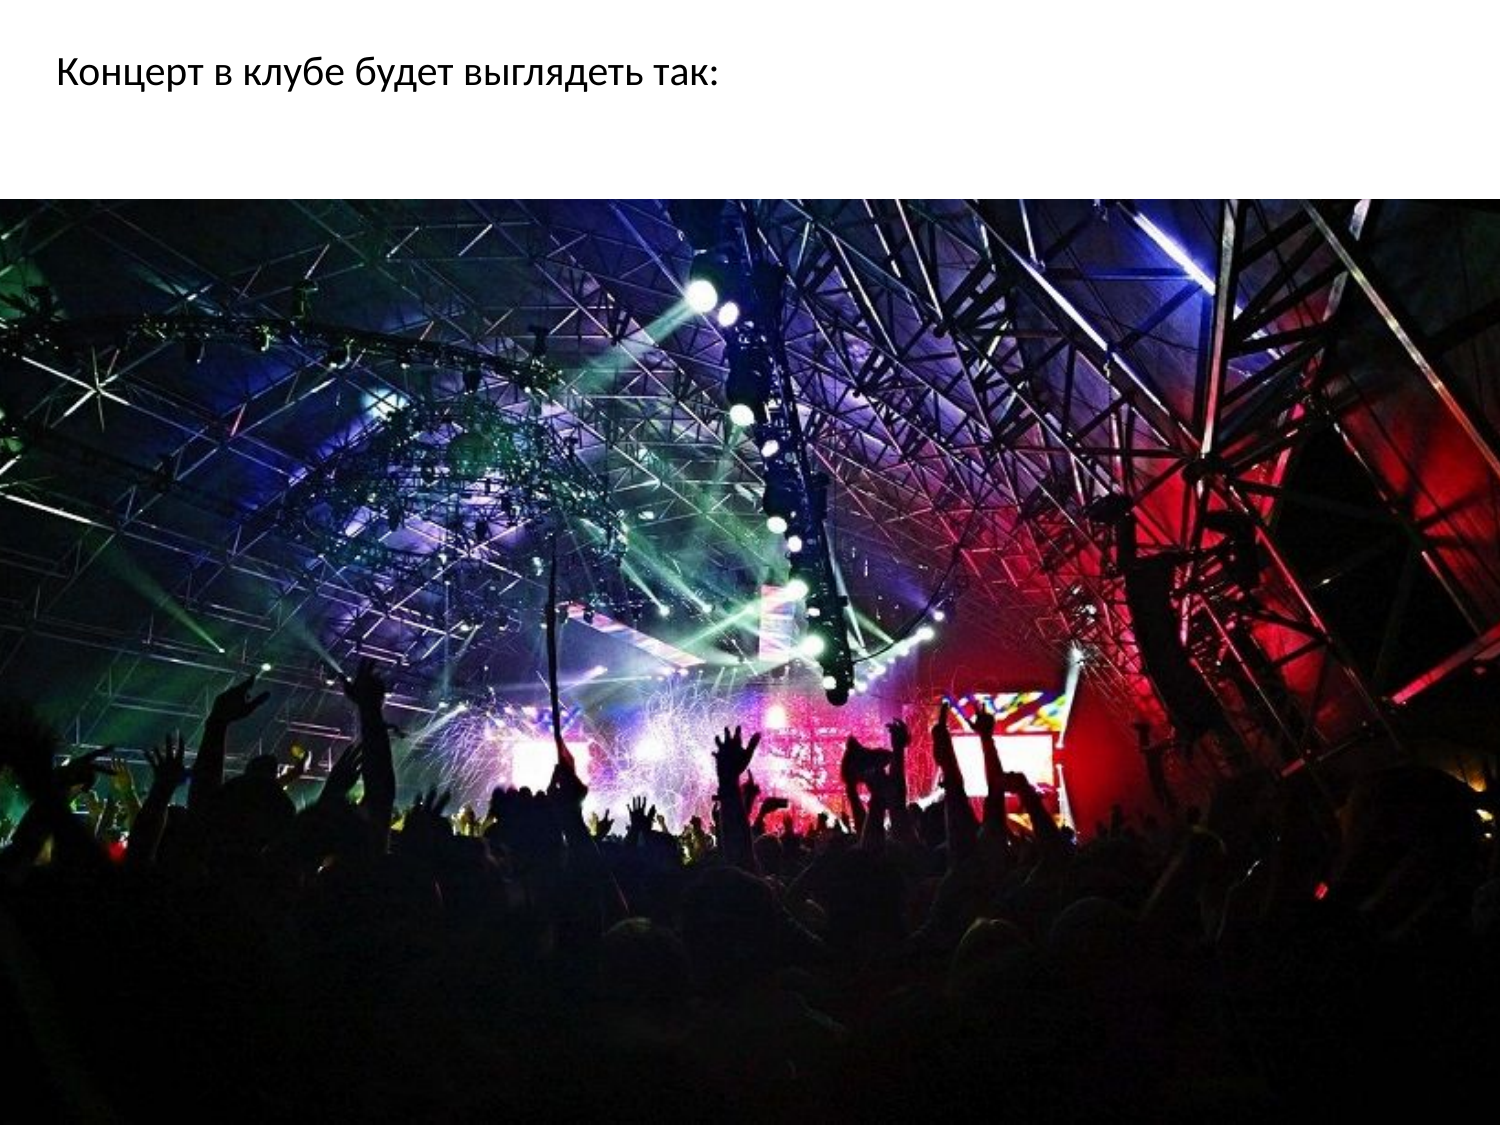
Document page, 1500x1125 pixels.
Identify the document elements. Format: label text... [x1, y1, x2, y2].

picture [0, 198, 1500, 1125]
title Концерт в клубе будет выглядеть так: [41, 42, 1392, 145]
